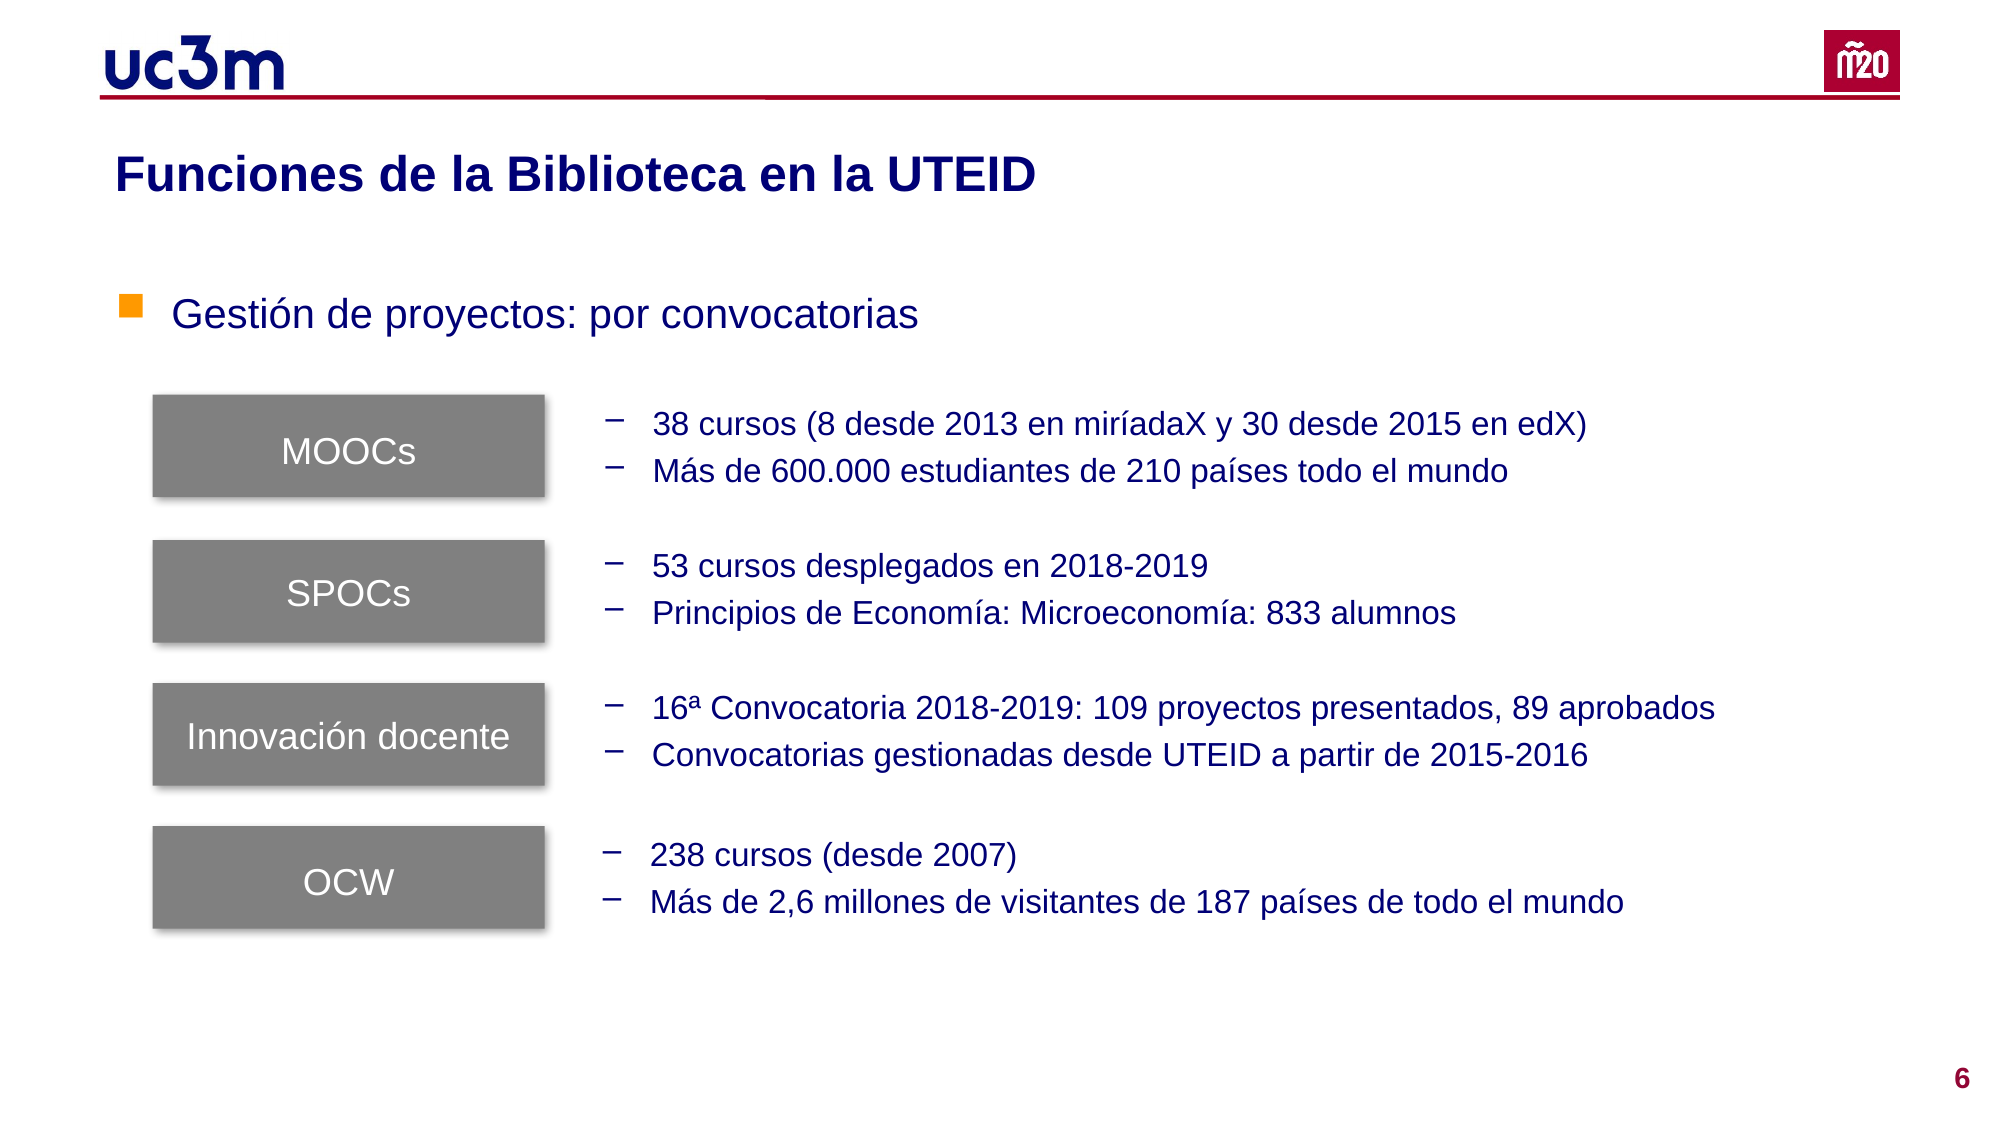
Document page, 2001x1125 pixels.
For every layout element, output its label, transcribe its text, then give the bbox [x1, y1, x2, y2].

title Funciones de la Biblioteca en la UTEID [99, 101, 1900, 242]
list Gestión de proyectos: por convocatorias [99, 278, 1900, 685]
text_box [152, 536, 1901, 643]
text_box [152, 394, 1901, 498]
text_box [152, 678, 1901, 786]
picture [1824, 30, 1900, 92]
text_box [152, 825, 1899, 929]
picture [98, 31, 290, 93]
